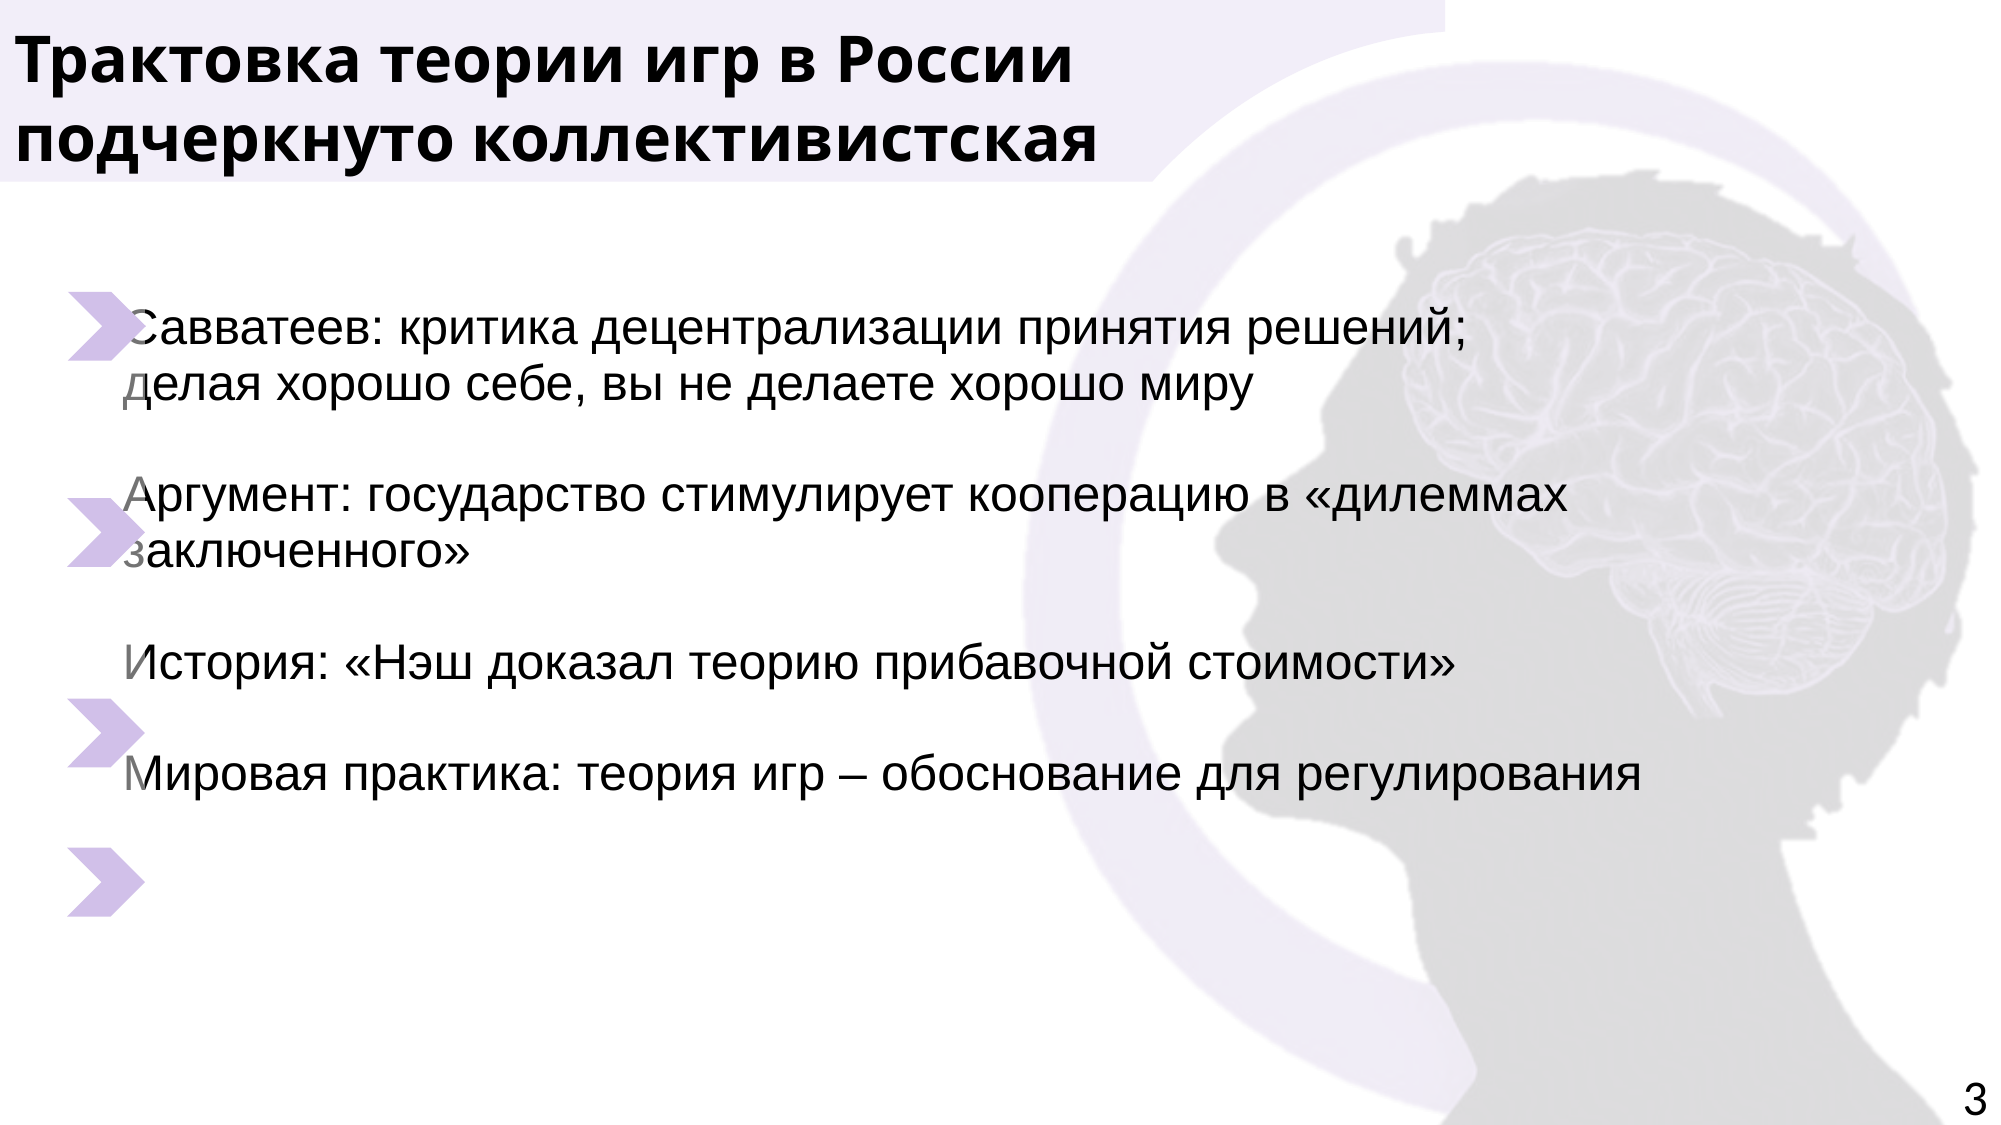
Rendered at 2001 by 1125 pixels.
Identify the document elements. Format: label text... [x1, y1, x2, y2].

title Трактовка теории игр в России подчеркнуто коллективистская [0, 11, 1725, 229]
list Савватеев: критика децентрализации принятия решений; делая хорошо себе, вы не делаете хорошо миру Аргумент: государство стимулирует кооперацию в «дилеммах заключенного» История: «Нэш доказал теорию прибавочной стоимости» Мировая практика: теория игр – обоснование для регулирования [107, 291, 1725, 1006]
text_box [25, 256, 146, 970]
text_box 3 [1933, 1057, 2000, 1125]
